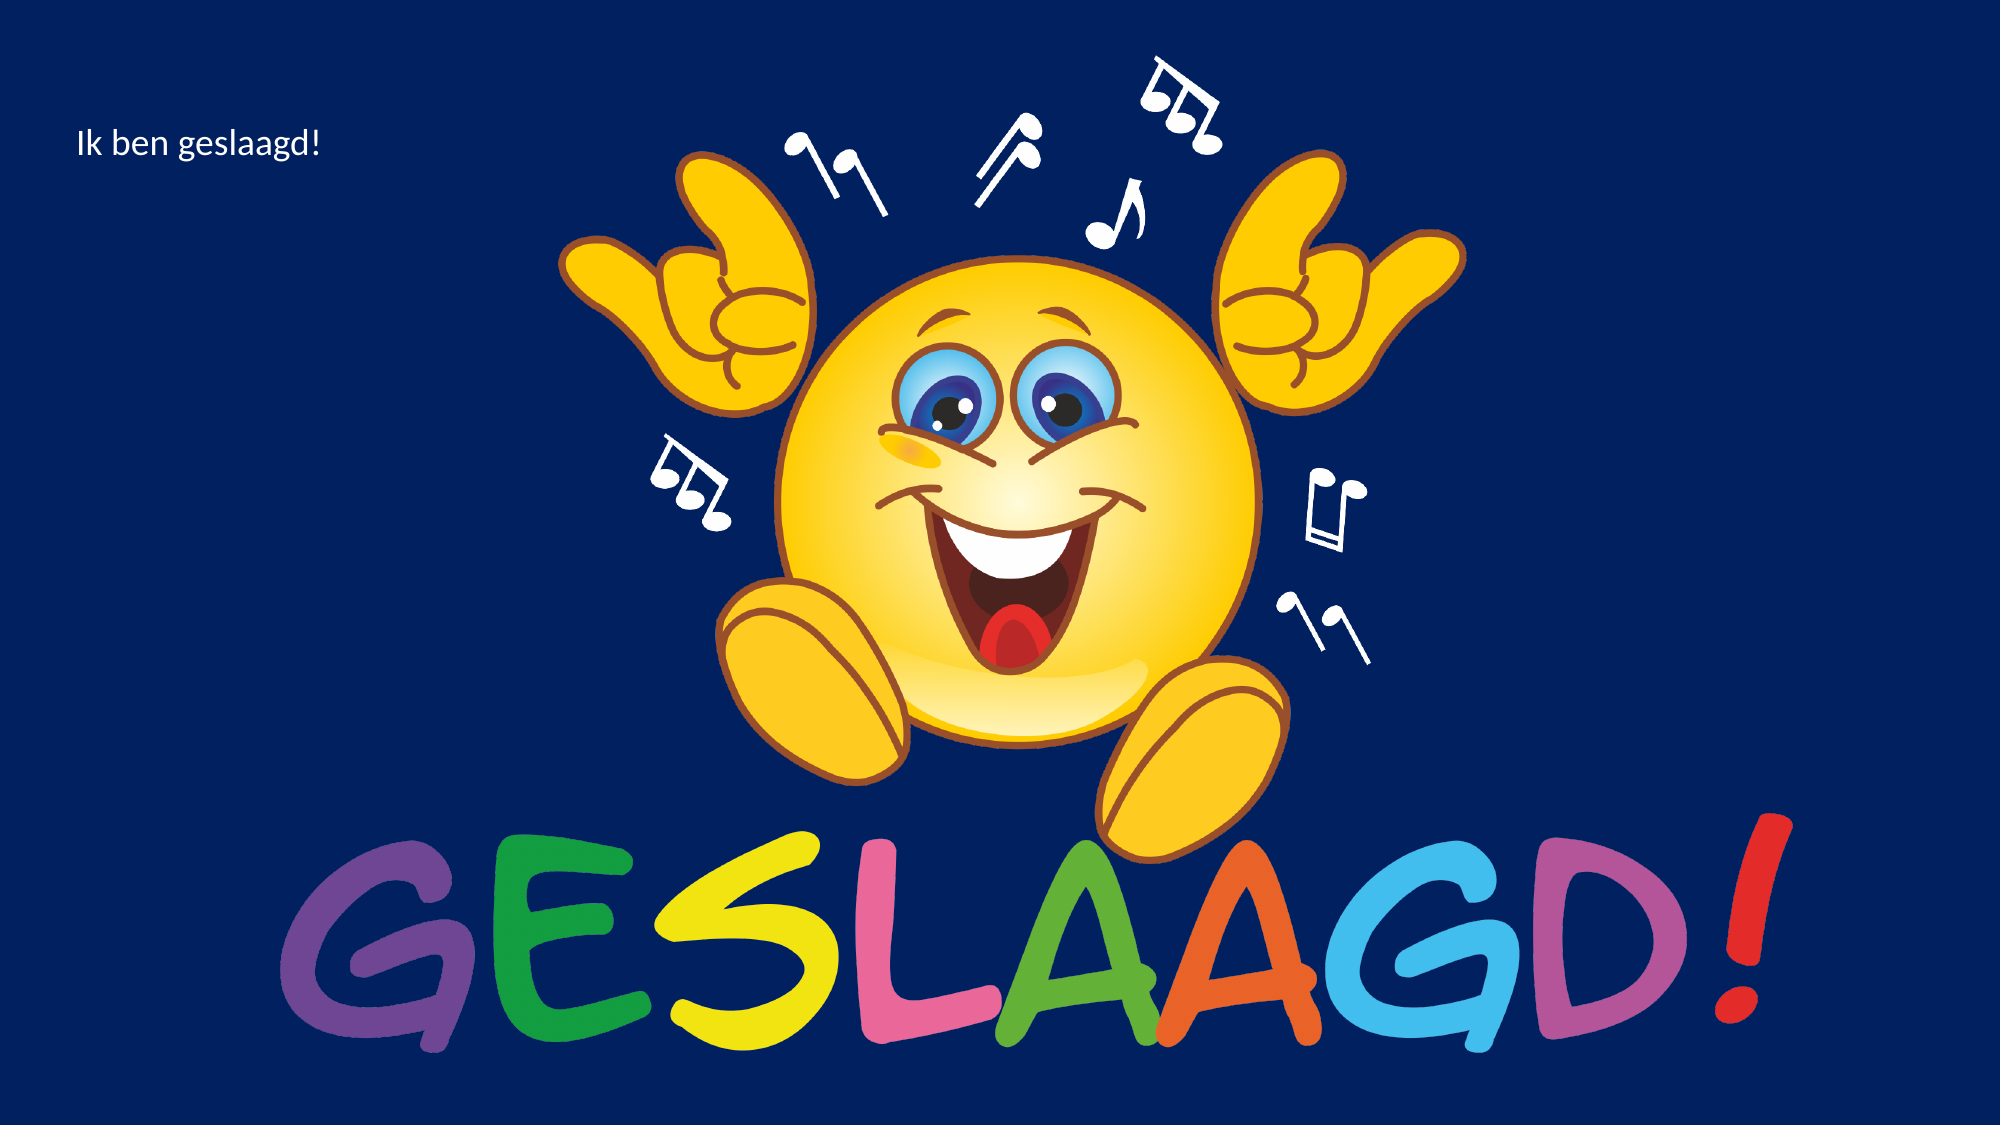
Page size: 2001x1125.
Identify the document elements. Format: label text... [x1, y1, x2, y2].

text_box Ik ben geslaagd! [61, 110, 431, 170]
picture [280, 55, 1793, 1053]
